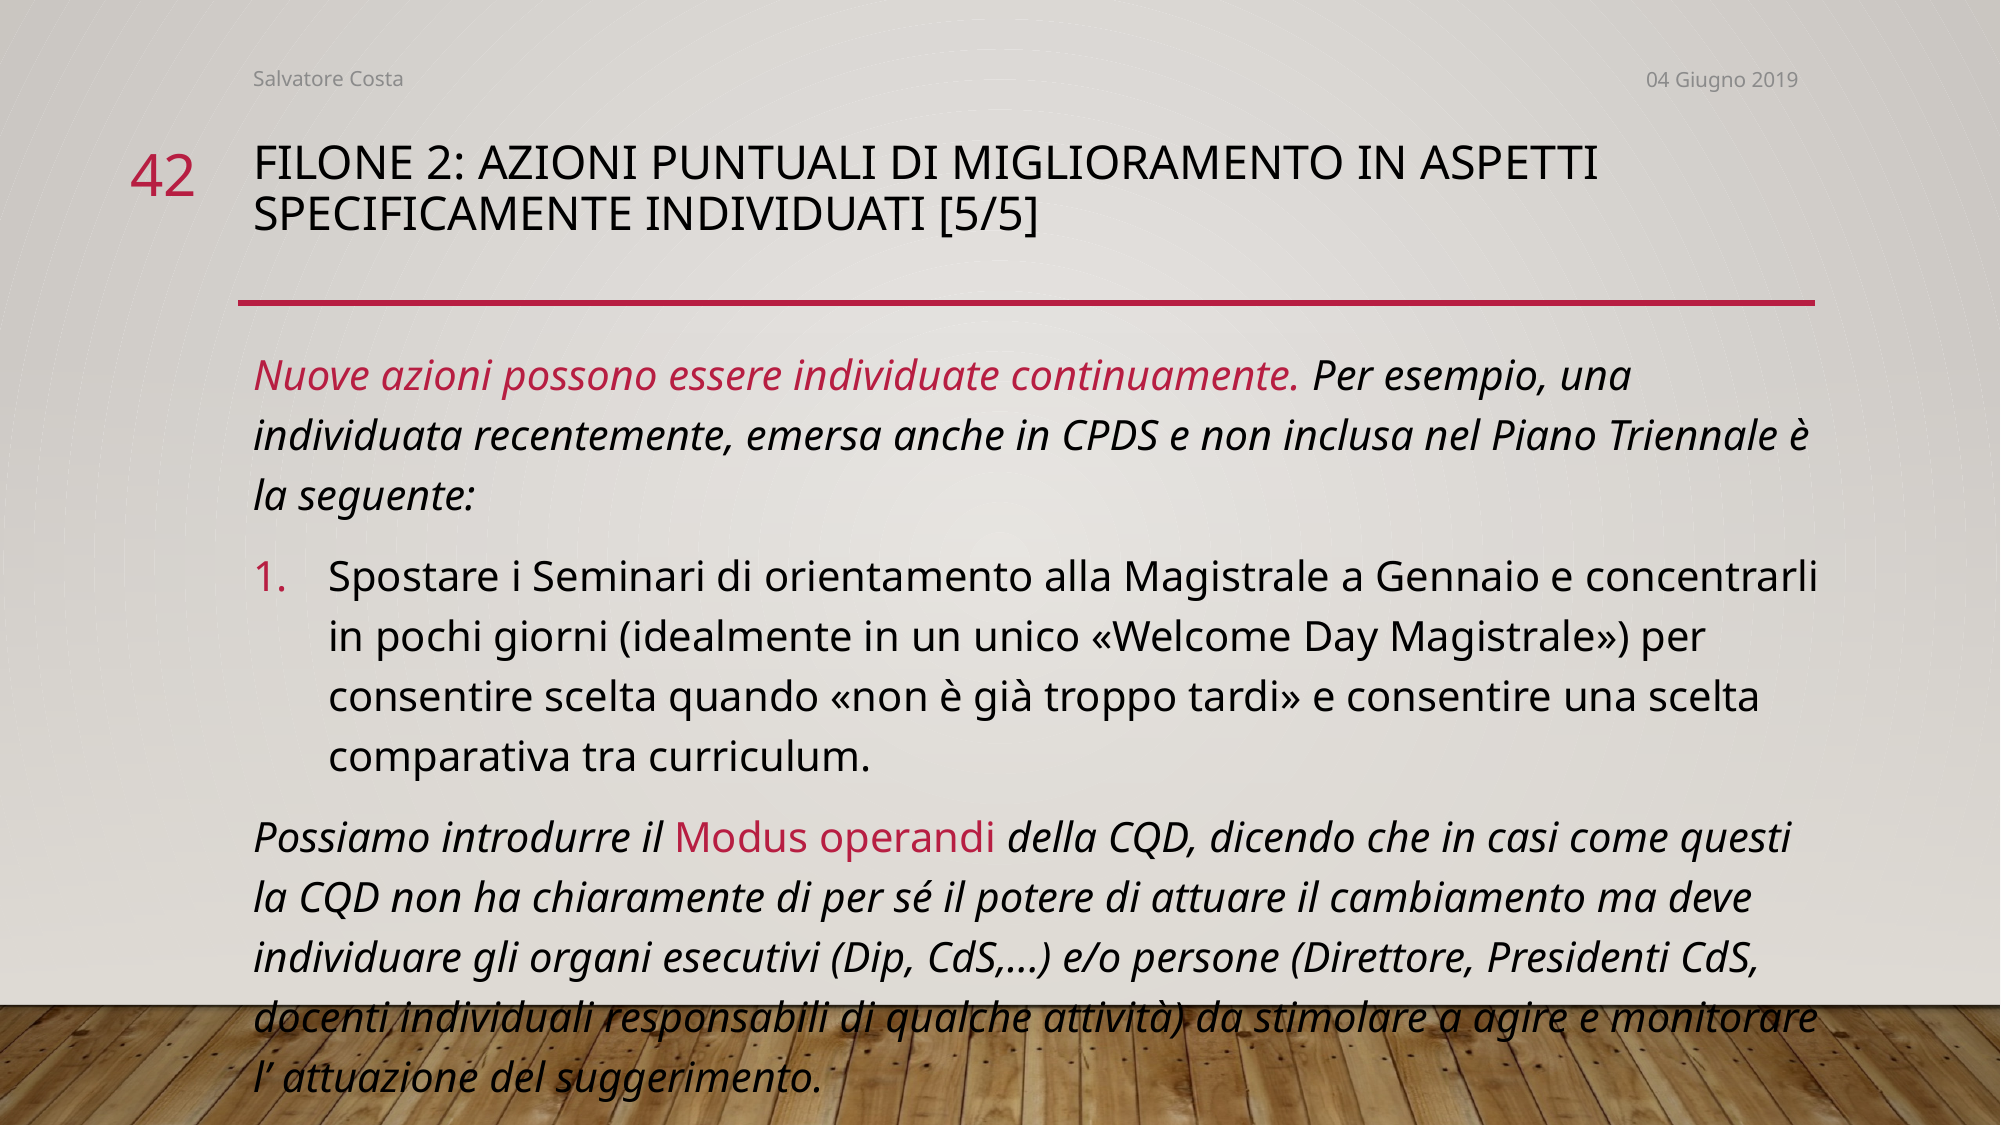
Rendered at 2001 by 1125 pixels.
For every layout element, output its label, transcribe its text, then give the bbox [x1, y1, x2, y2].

footer Salvatore Costa [238, 54, 1213, 105]
slide_number 04 Giugno 2019 [1239, 54, 1814, 105]
text_box Nuove azioni possono essere individuate continuamente. Per esempio, una individuata recentemente, emersa anche in CPDS e non inclusa nel Piano Triennale è la seguente: Spostare i Seminari di orientamento alla Magistrale a Gennaio e concentrarli in pochi giorni (idealmente in un unico «Welcome Day Magistrale») per consentire scelta quando «non è già troppo tardi» e consentire una scelta comparativa tra curriculum. Possiamo introdurre il Modus operandi della CQD, dicendo che in casi come questi la CQD non ha chiaramente di per sé il potere di attuare il cambiamento ma deve individuare gli organi esecutivi (Dip, CdS,...) e/o persone (Direttore, Presidenti CdS, docenti individuali responsabili di qualche attività) da stimolare a agire e monitorare l’ attuazione del suggerimento. [238, 331, 1839, 975]
picture [0, 1005, 2000, 1125]
slide_number 42 [78, 131, 212, 214]
title Filone 2: Azioni puntuali di miglioramento in aspetti specificamente individuati [5/5] [238, 131, 1814, 305]
